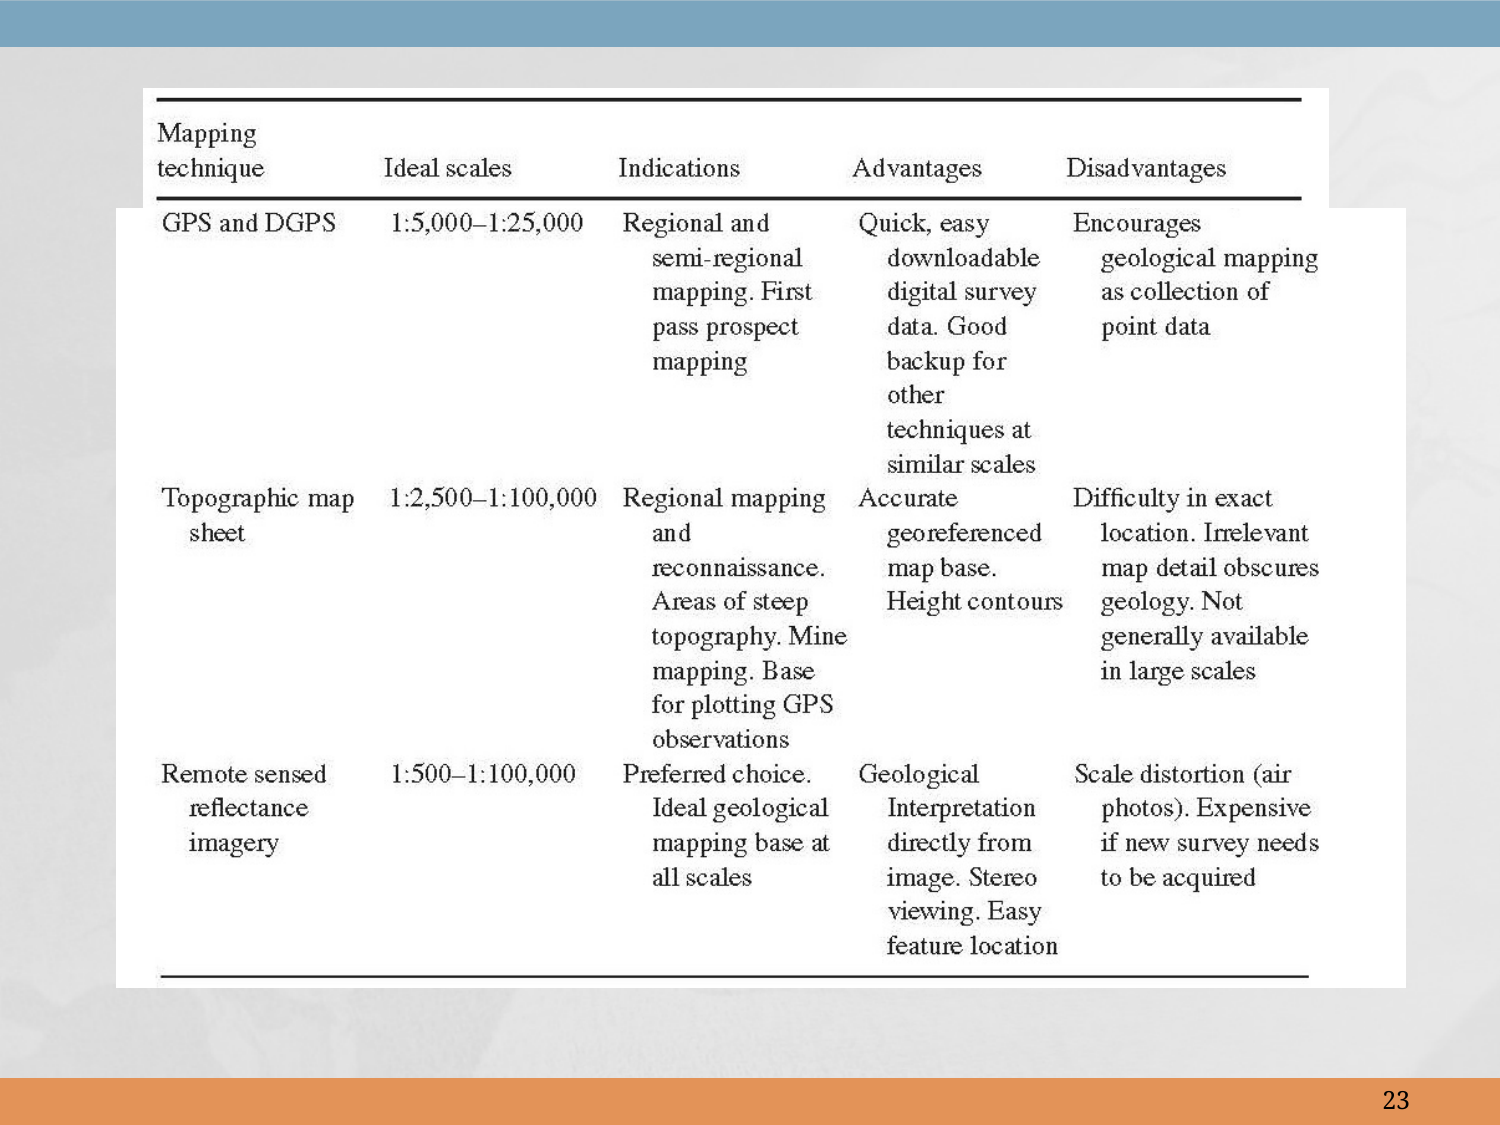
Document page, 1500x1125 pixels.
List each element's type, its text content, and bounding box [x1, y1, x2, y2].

slide_number 23 [1074, 1078, 1425, 1125]
picture [115, 88, 1406, 988]
